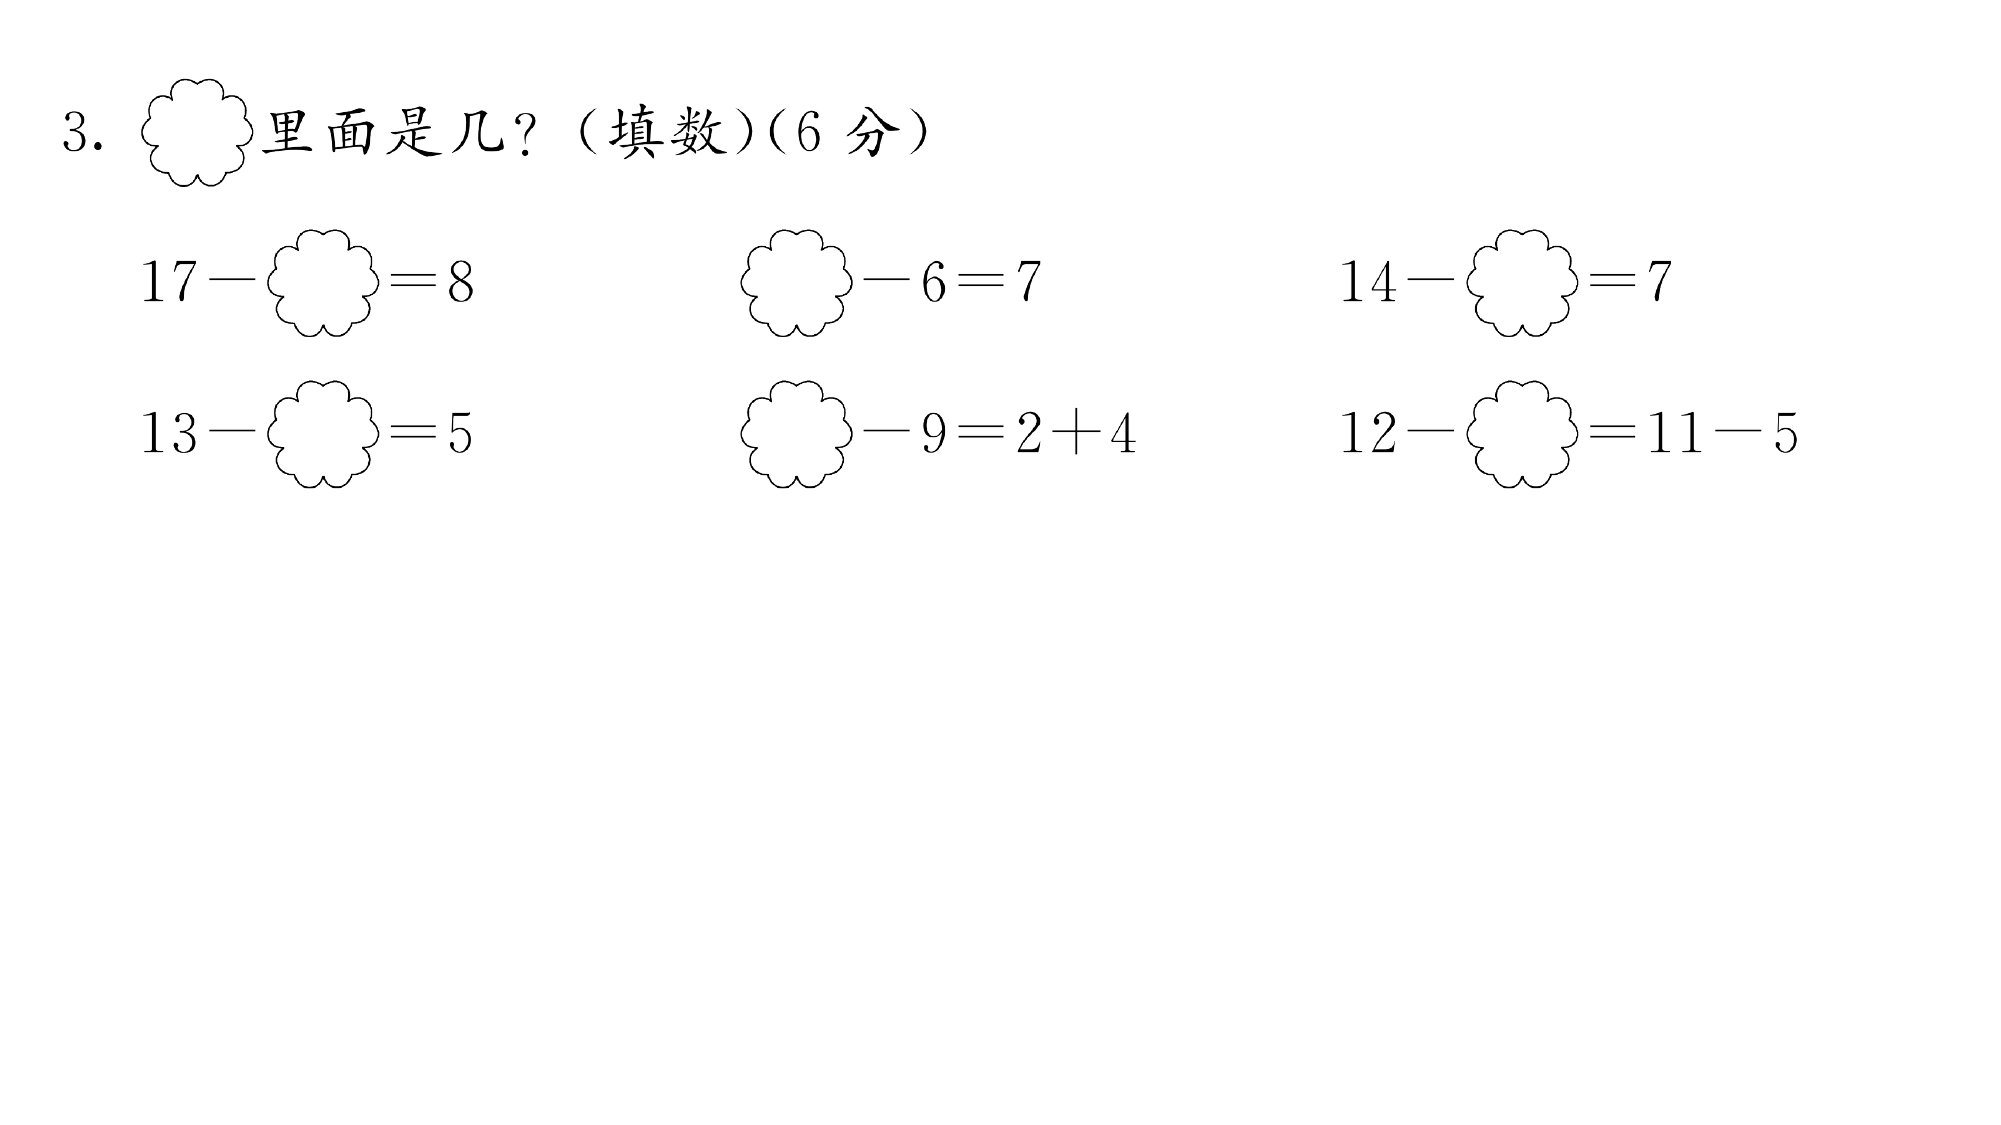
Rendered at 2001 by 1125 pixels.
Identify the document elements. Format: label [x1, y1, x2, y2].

picture [58, 58, 1949, 501]
